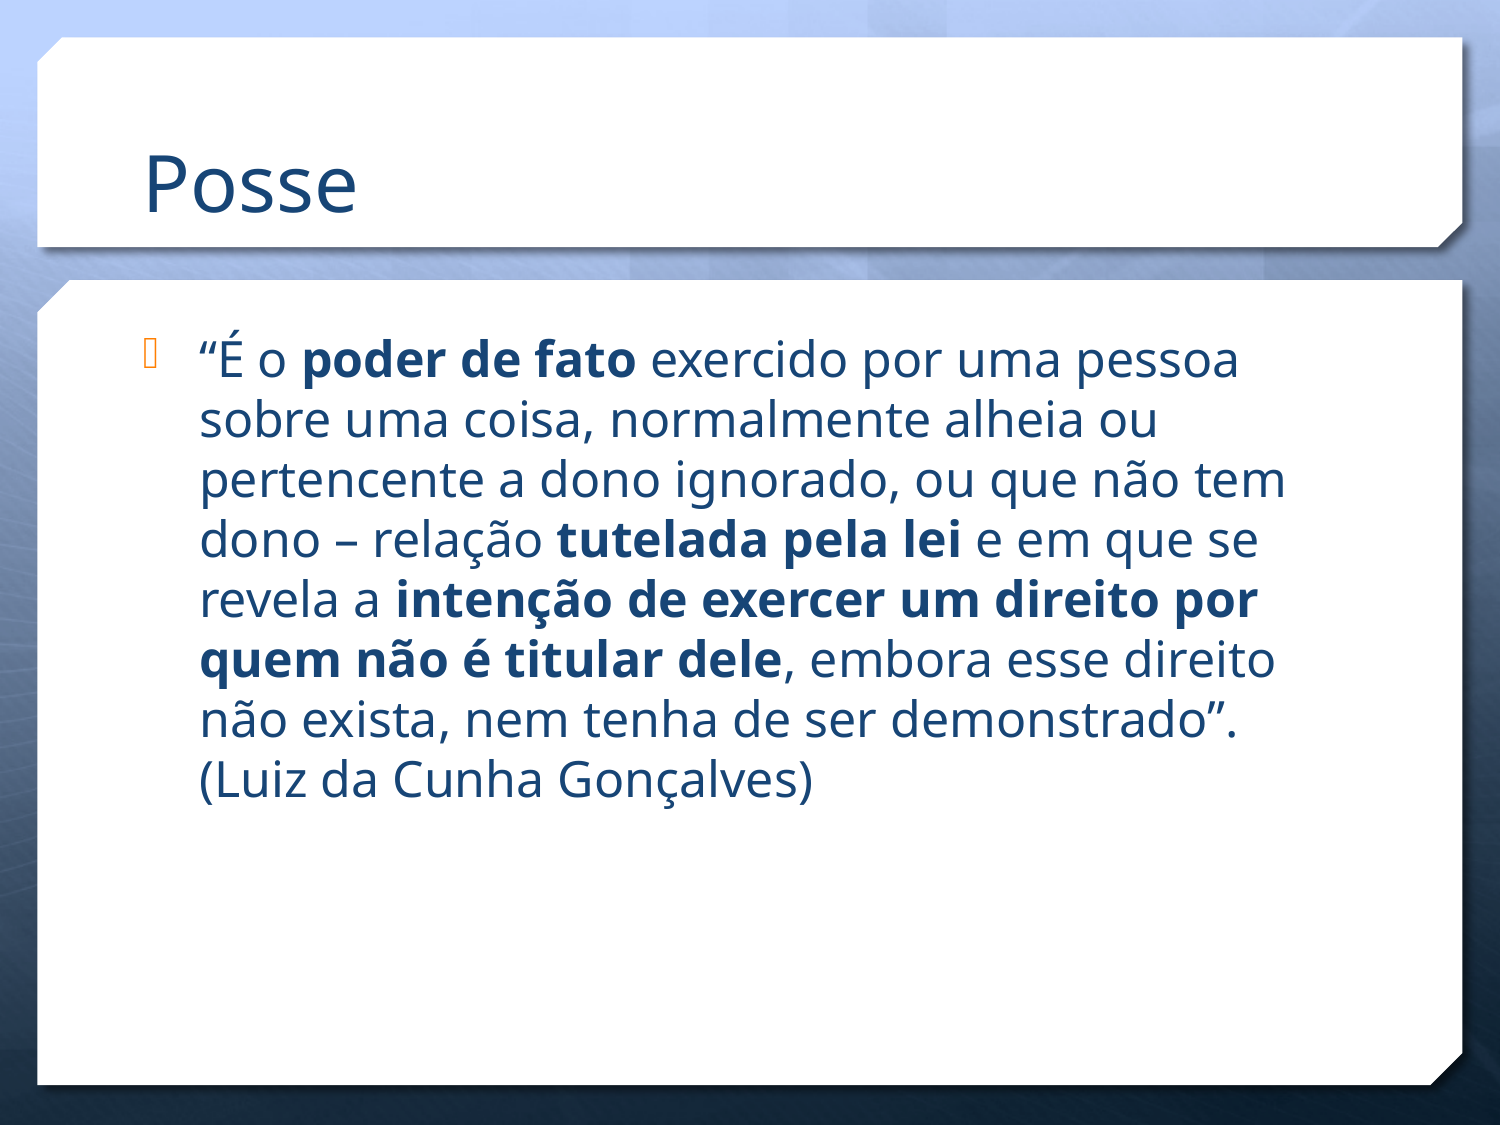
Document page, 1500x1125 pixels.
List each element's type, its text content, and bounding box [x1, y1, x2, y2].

title Posse [127, 48, 1372, 236]
list “É o poder de fato exercido por uma pessoa sobre uma coisa, normalmente alheia ou pertencente a dono ignorado, ou que não tem dono – relação tutelada pela lei e em que se revela a intenção de exercer um direito por quem não é titular dele, embora esse direito não exista, nem tenha de ser demonstrado”. (Luiz da Cunha Gonçalves) [127, 319, 1372, 978]
